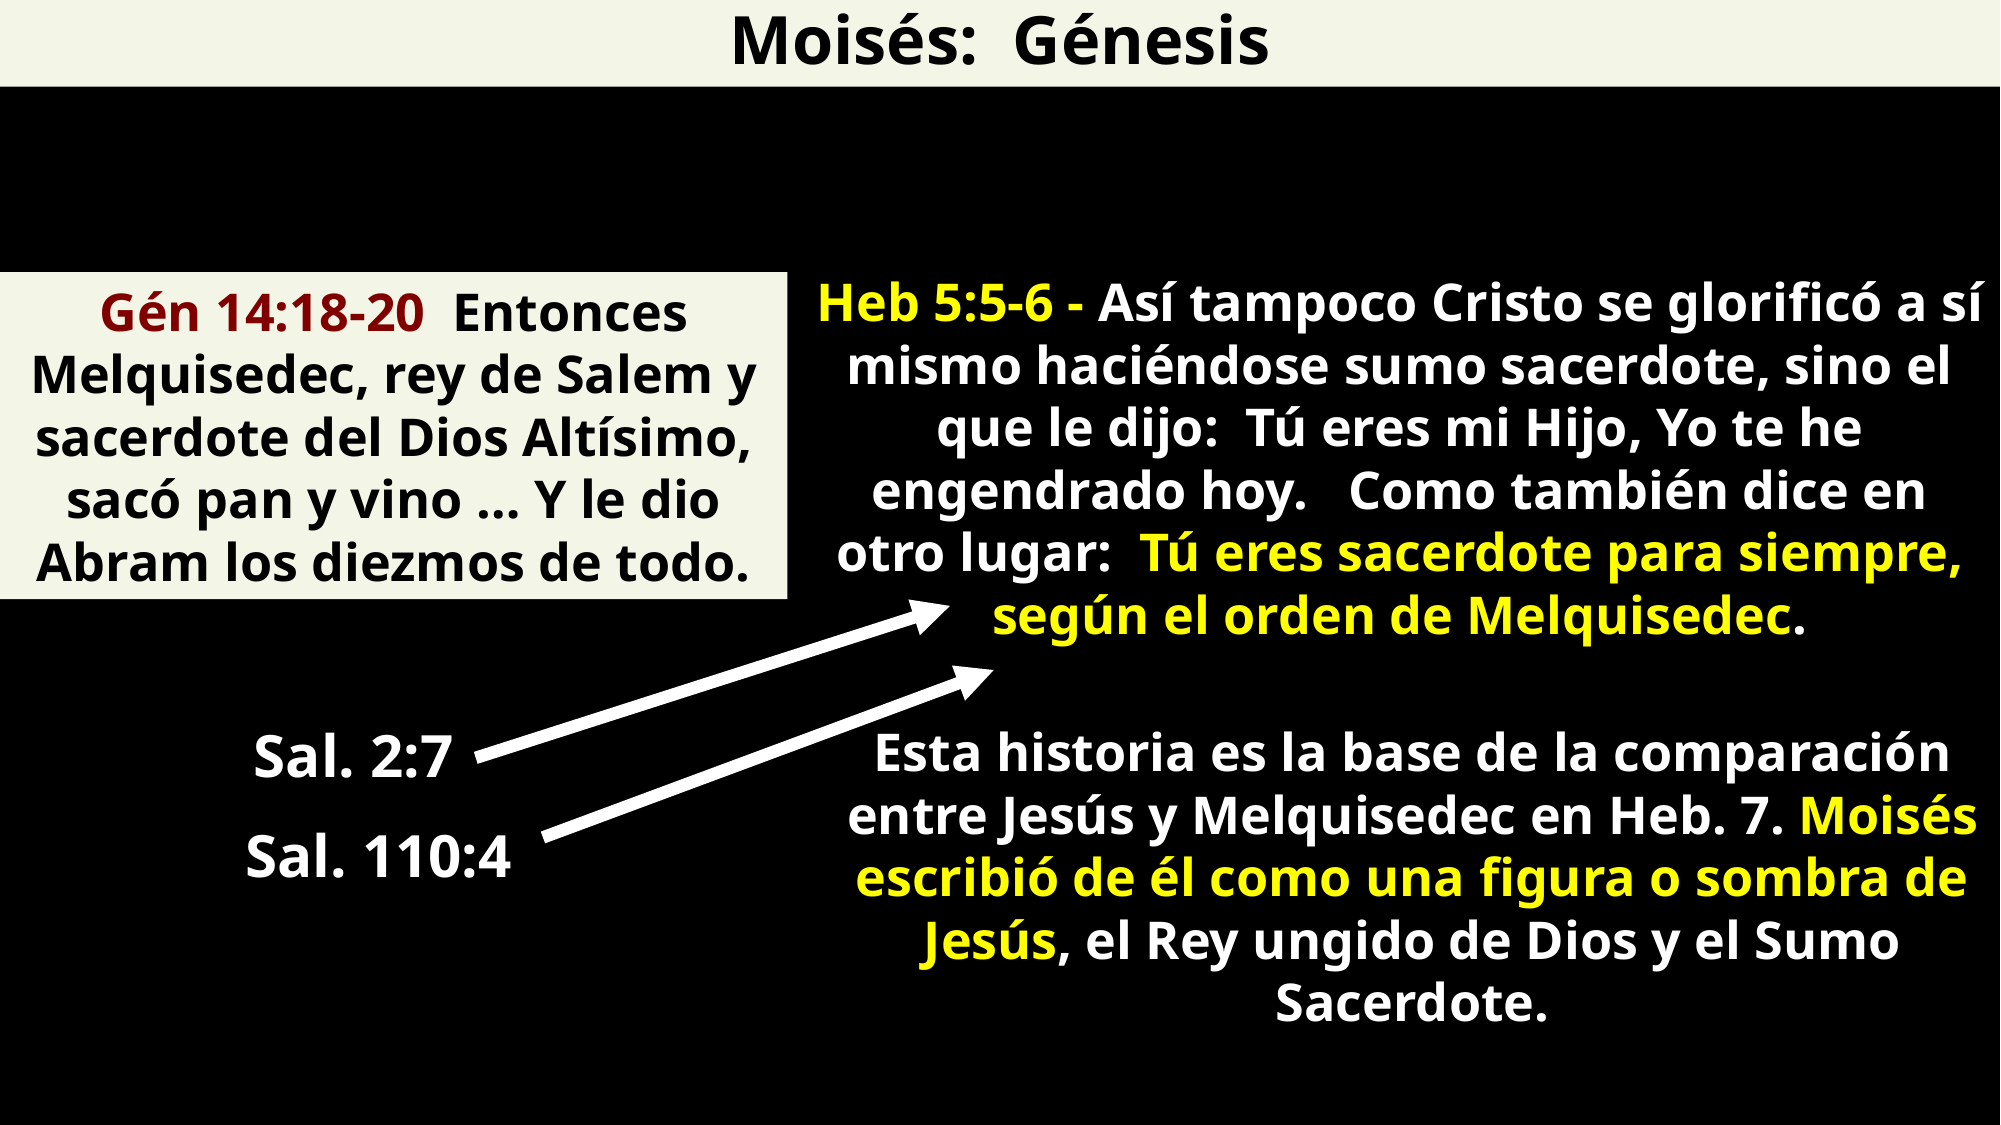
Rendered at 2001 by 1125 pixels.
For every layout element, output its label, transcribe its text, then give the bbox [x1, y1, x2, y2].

text_box [880, 668, 994, 712]
text_box Moisés: Génesis [0, 0, 2000, 87]
text_box Sal. 2:7 [239, 711, 469, 797]
text_box Esta historia es la base de la comparación entre Jesús y Melquisedec en Heb. 7. Moisés escribió de él como una figura o sombra de Jesús, el Rey ungido de Dios y el Sumo Sacerdote. [825, 712, 2000, 1040]
text_box Gén 14:18-20 Entonces Melquisedec, rey de Salem y sacerdote del Dios Altísimo, sacó pan y vino … Y le dio Abram los diezmos de todo. [0, 272, 788, 600]
text_box Heb 5:5-6 - Así tampoco Cristo se glorificó a sí mismo haciéndose sumo sacerdote, sino el que le dijo: Tú eres mi Hijo, Yo te he engendrado hoy. Como también dice en otro lugar: Tú eres sacerdote para siempre, según el orden de Melquisedec. [799, 262, 2000, 653]
text_box Sal. 110:4 [230, 811, 527, 897]
